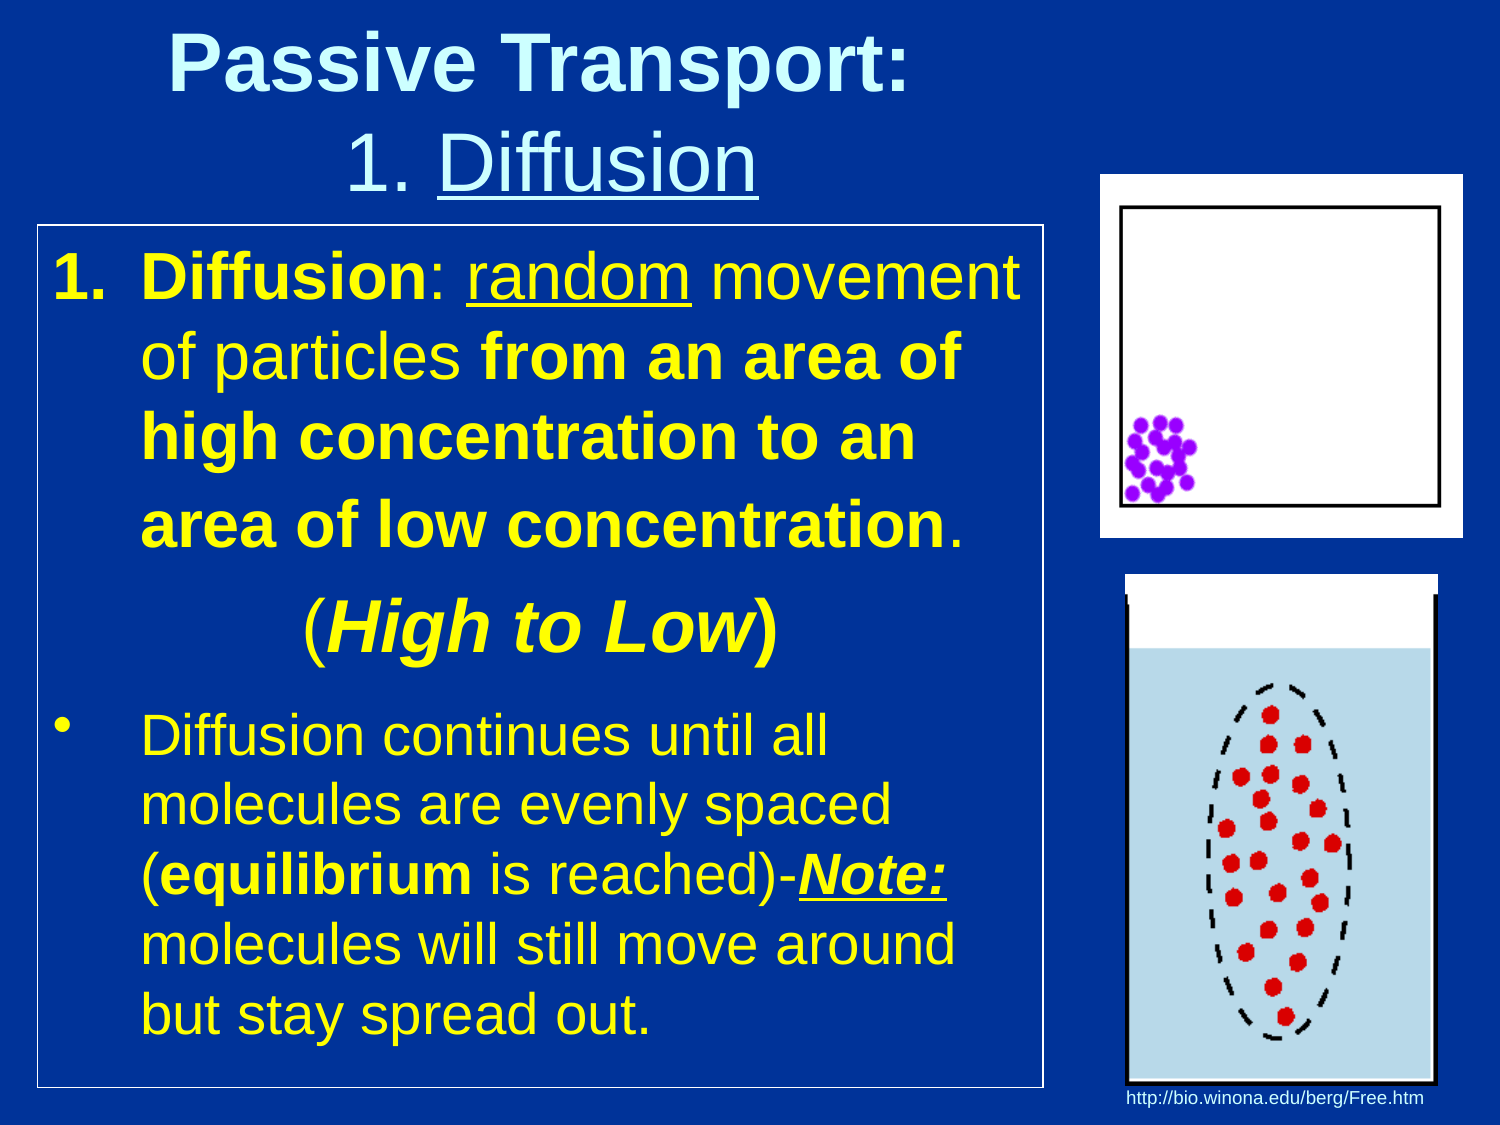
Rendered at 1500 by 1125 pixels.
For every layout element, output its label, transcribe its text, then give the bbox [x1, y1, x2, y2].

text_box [1099, 174, 1463, 538]
picture [1124, 574, 1439, 1087]
list Diffusion: random movement of particles from an area of high concentration to an area of low concentration. (High to Low) Diffusion continues until all molecules are evenly spaced (equilibrium is reached)-Note: molecules will still move around but stay spread out. [37, 224, 1044, 1088]
text_box http://bio.winona.edu/berg/Free.htm [1049, 1070, 1500, 1125]
title Passive Transport: 1. Diffusion [0, 62, 1104, 154]
